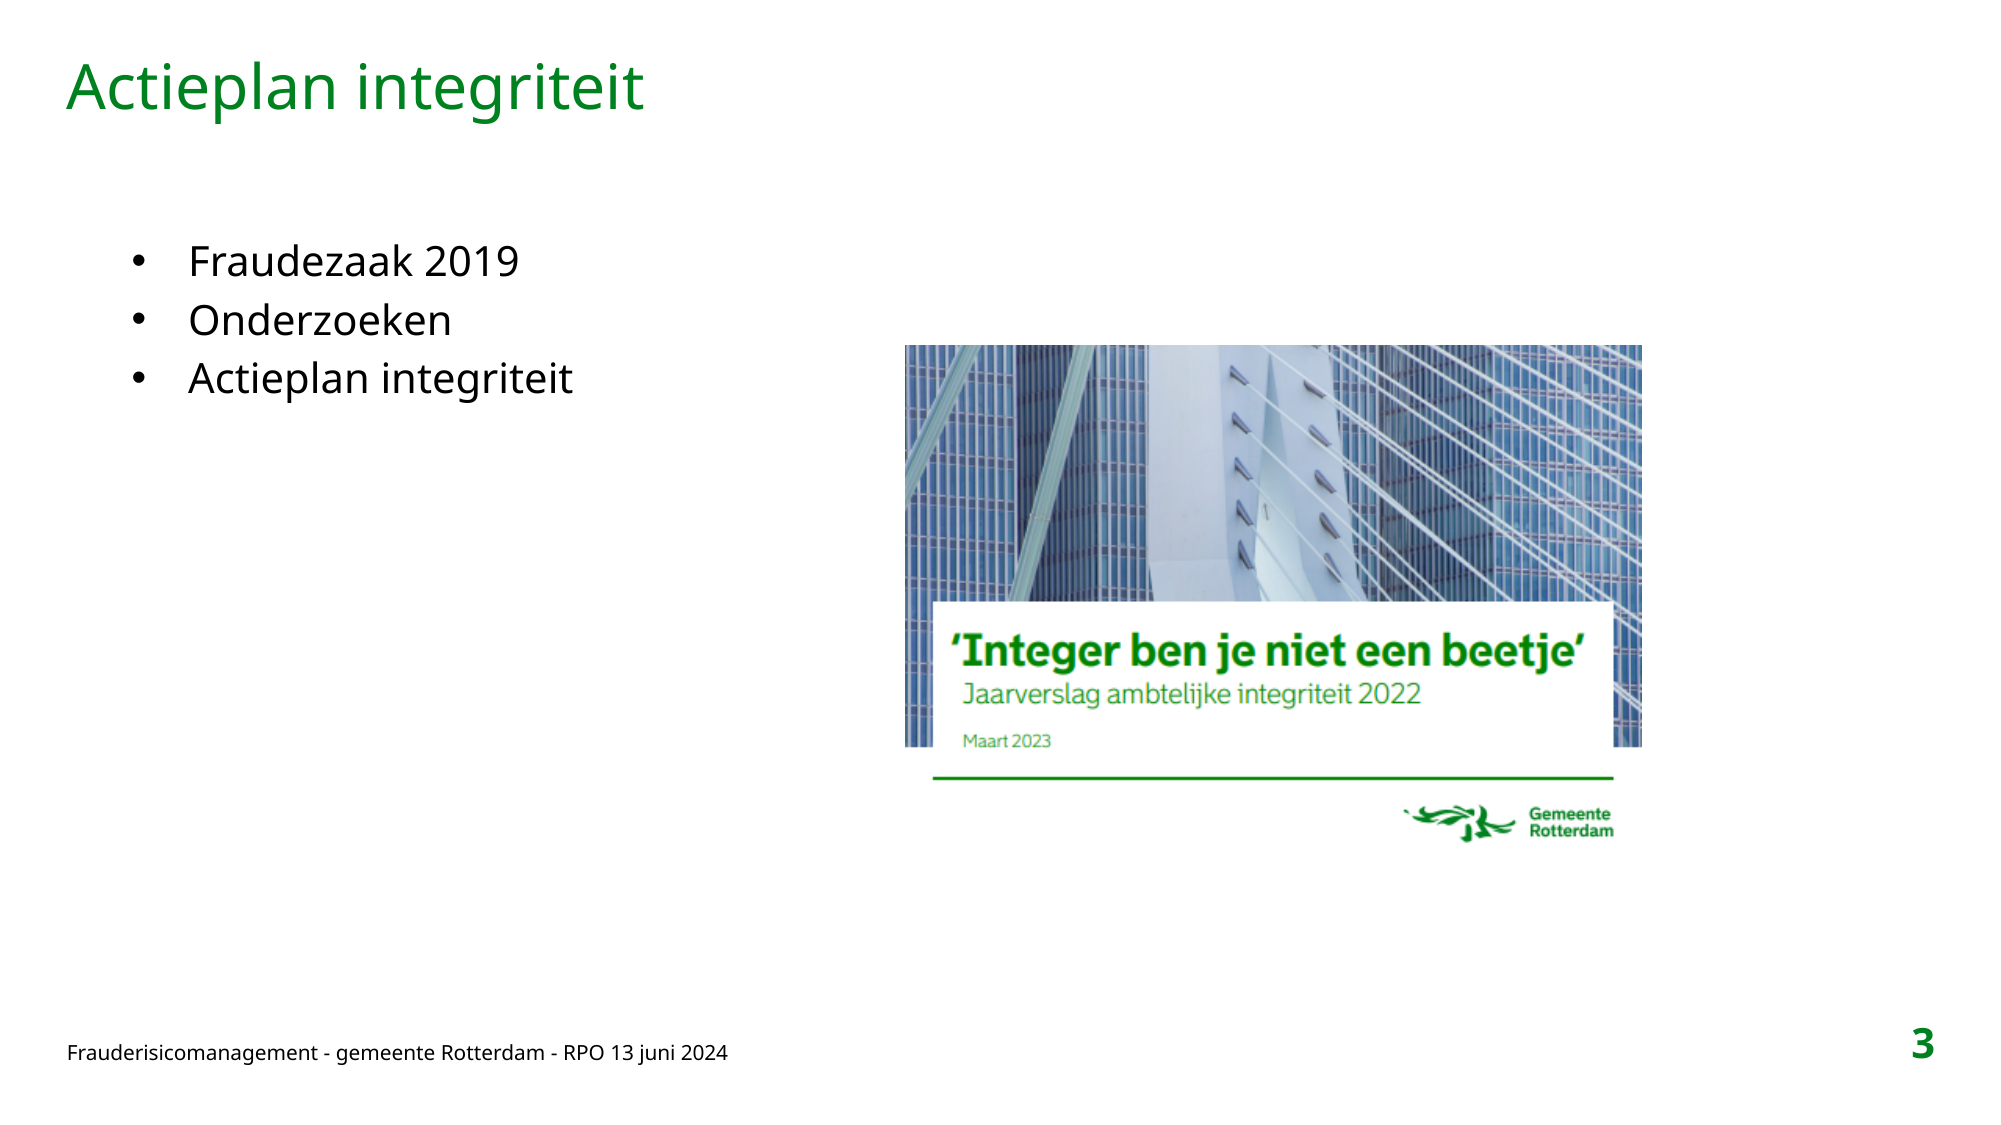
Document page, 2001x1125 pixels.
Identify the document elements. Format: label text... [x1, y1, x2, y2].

slide_number 3 [1835, 1019, 1936, 1071]
footer Frauderisicomanagement - gemeente Rotterdam - RPO 13 juni 2024 [66, 1041, 1284, 1067]
list Fraudezaak 2019 Onderzoeken Actieplan integriteit [131, 232, 1455, 460]
picture [905, 345, 1642, 868]
title Actieplan integriteit [66, 54, 1933, 125]
